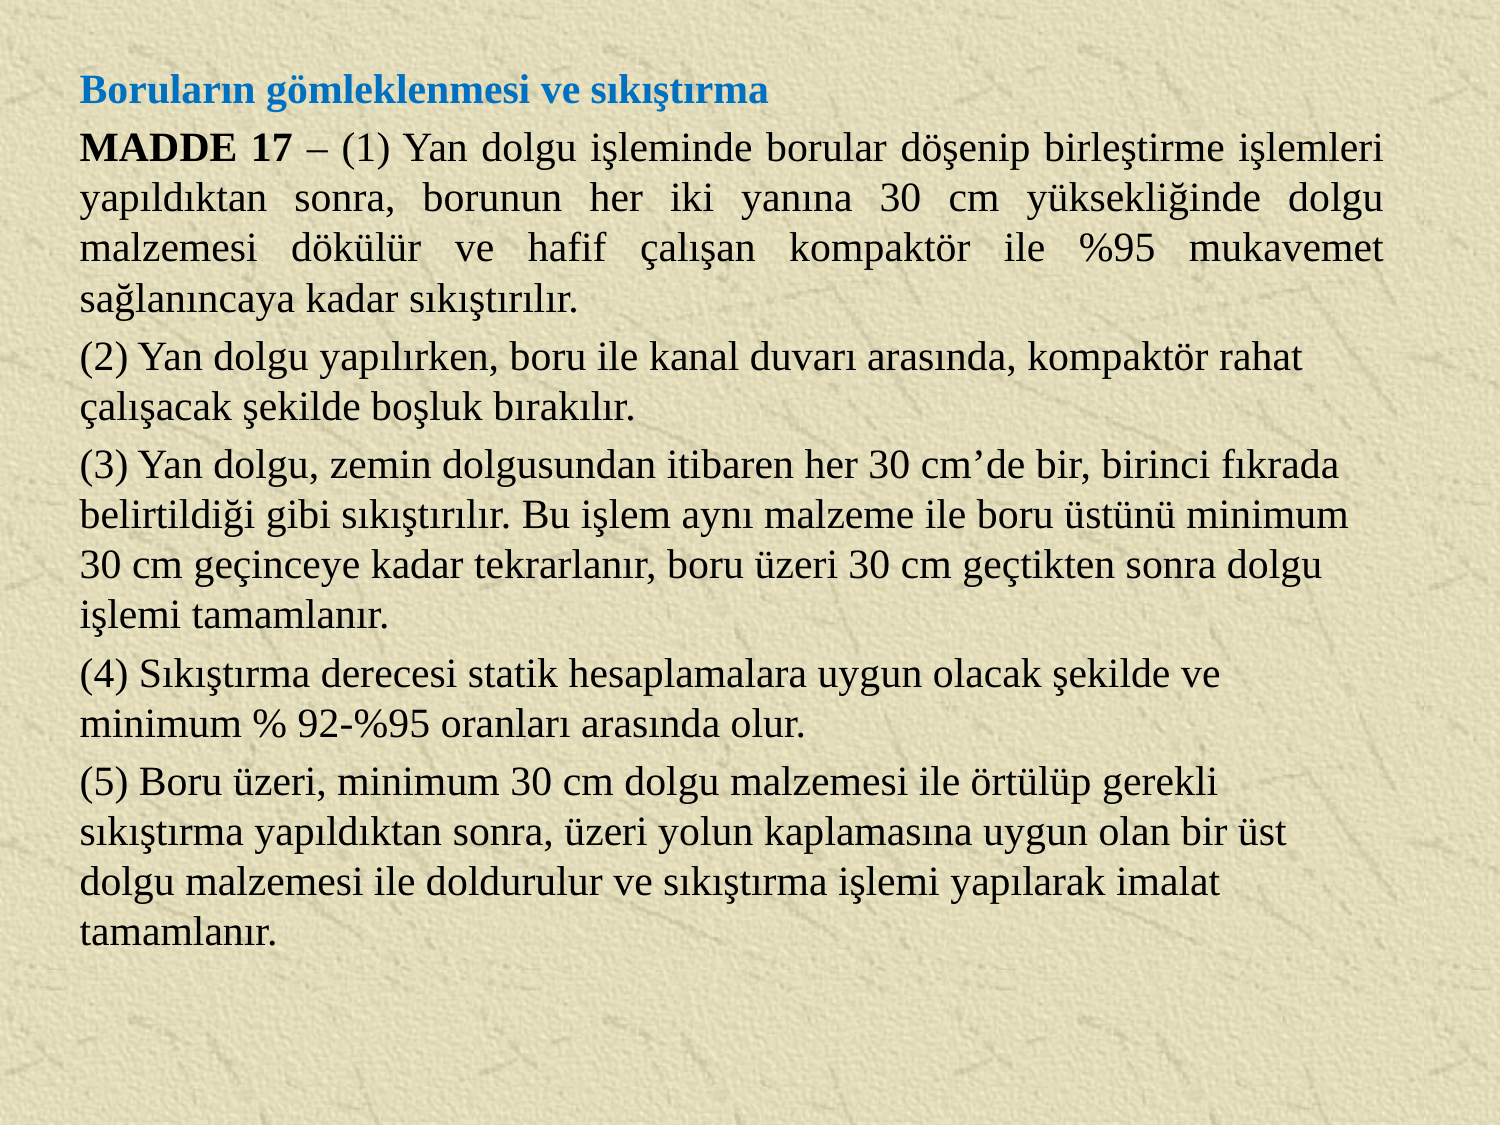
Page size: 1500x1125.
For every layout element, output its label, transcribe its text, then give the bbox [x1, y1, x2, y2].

picture [0, 0, 1500, 1125]
text_box Boruların gömleklenmesi ve sıkıştırma MADDE 17 – (1) Yan dolgu işleminde borular döşenip birleştirme işlemleri yapıldıktan sonra, borunun her iki yanına 30 cm yüksekliğinde dolgu malzemesi dökülür ve hafif çalışan kompaktör ile %95 mukavemet sağlanıncaya kadar sıkıştırılır. (2) Yan dolgu yapılırken, boru ile kanal duvarı arasında, kompaktör rahat çalışacak şekilde boşluk bırakılır. (3) Yan dolgu, zemin dolgusundan itibaren her 30 cm’de bir, birinci fıkrada belirtildiği gibi sıkıştırılır. Bu işlem aynı malzeme ile boru üstünü minimum 30 cm geçinceye kadar tekrarlanır, boru üzeri 30 cm geçtikten sonra dolgu işlemi tamamlanır. (4) Sıkıştırma derecesi statik hesaplamalara uygun olacak şekilde ve minimum % 92-%95 oranları arasında olur. (5) Boru üzeri, minimum 30 cm dolgu malzemesi ile örtülüp gerekli sıkıştırma yapıldıktan sonra, üzeri yolun kaplamasına uygun olan bir üst dolgu malzemesi ile doldurulur ve sıkıştırma işlemi yapılarak imalat tamamlanır. [64, 54, 1400, 962]
